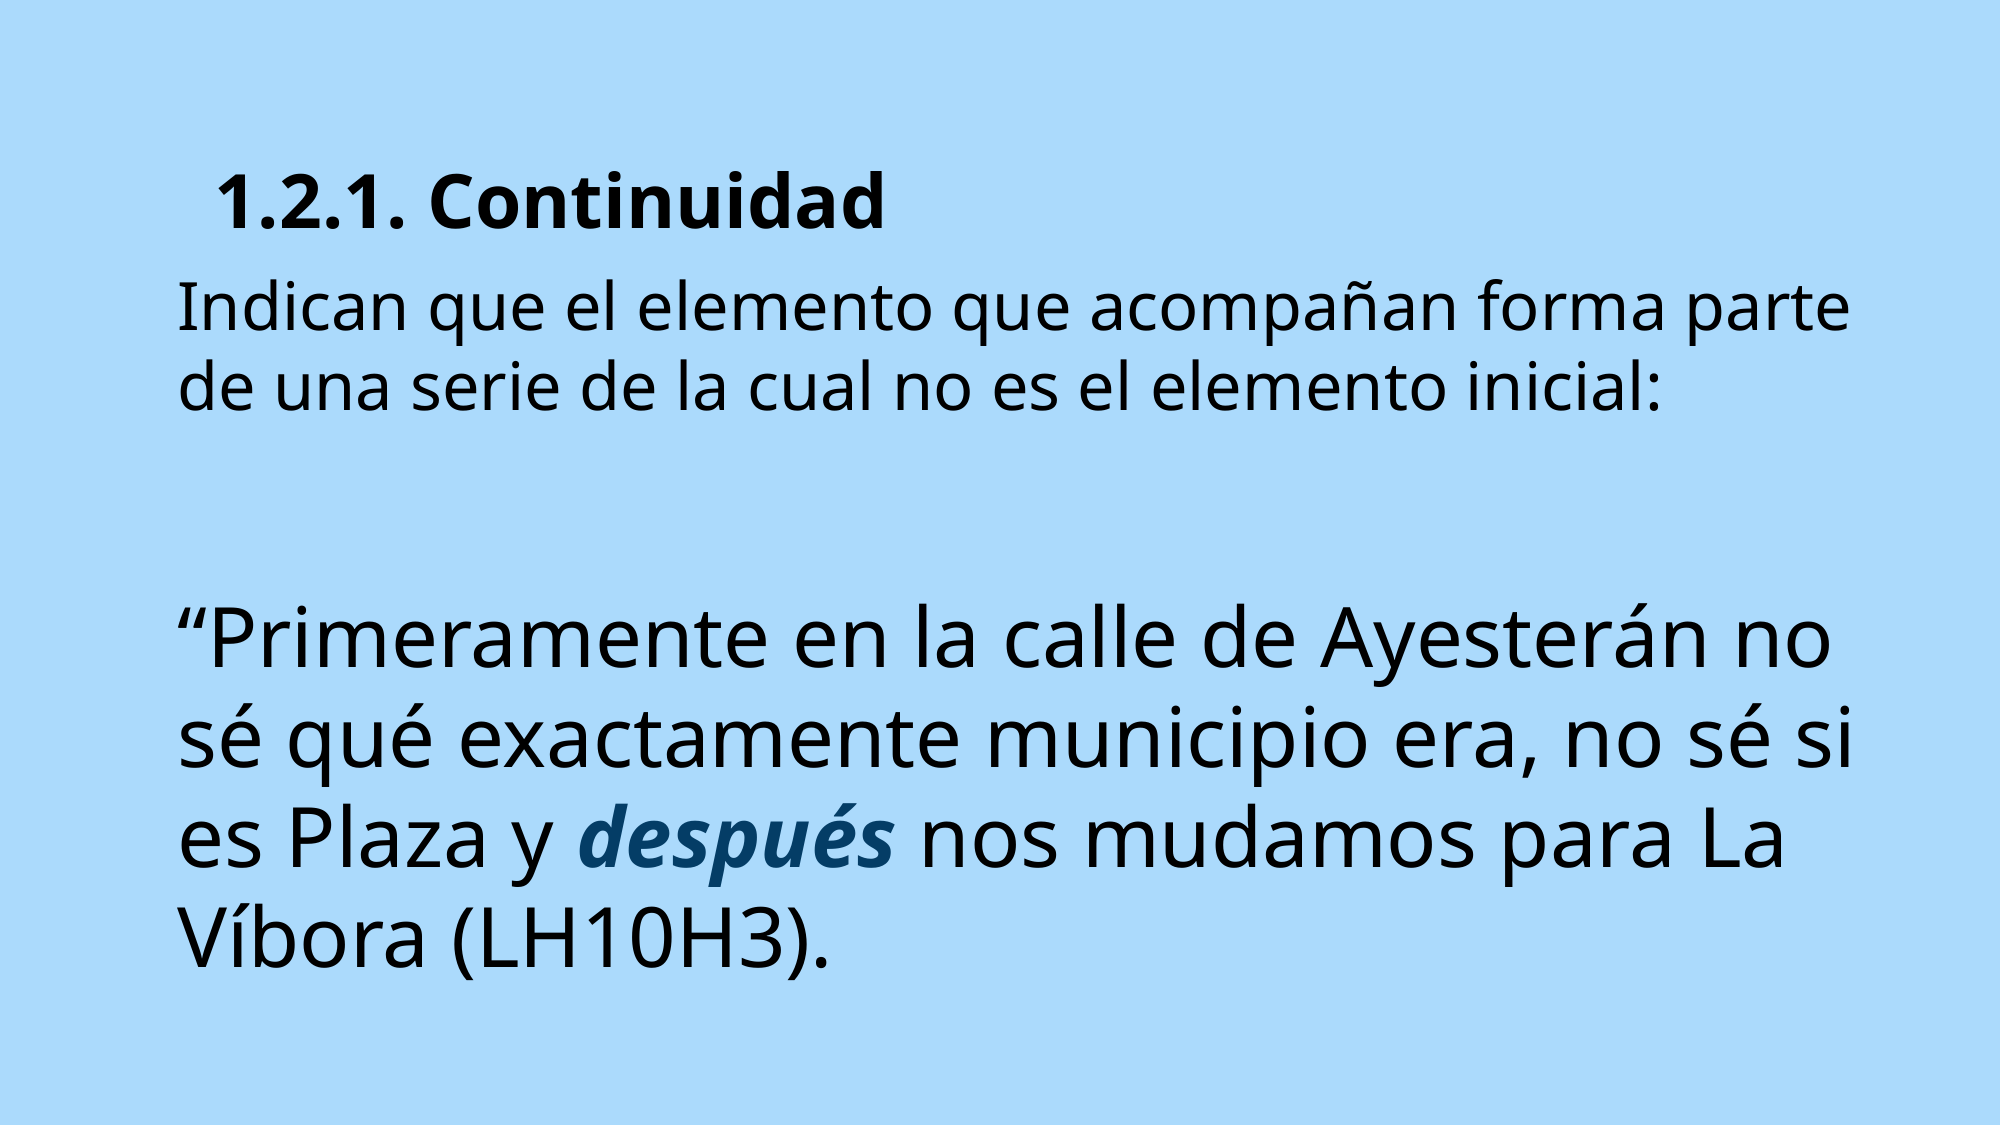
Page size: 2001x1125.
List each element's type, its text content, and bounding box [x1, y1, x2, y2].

text_box 1.2.1. Continuidad Indican que el elemento que acompañan forma parte de una serie de la cual no es el elemento inicial: “Primeramente en la calle de Ayesterán no sé qué exactamente municipio era, no sé si es Plaza y después nos mudamos para La Víbora (LH10H3). [50, 132, 1918, 992]
